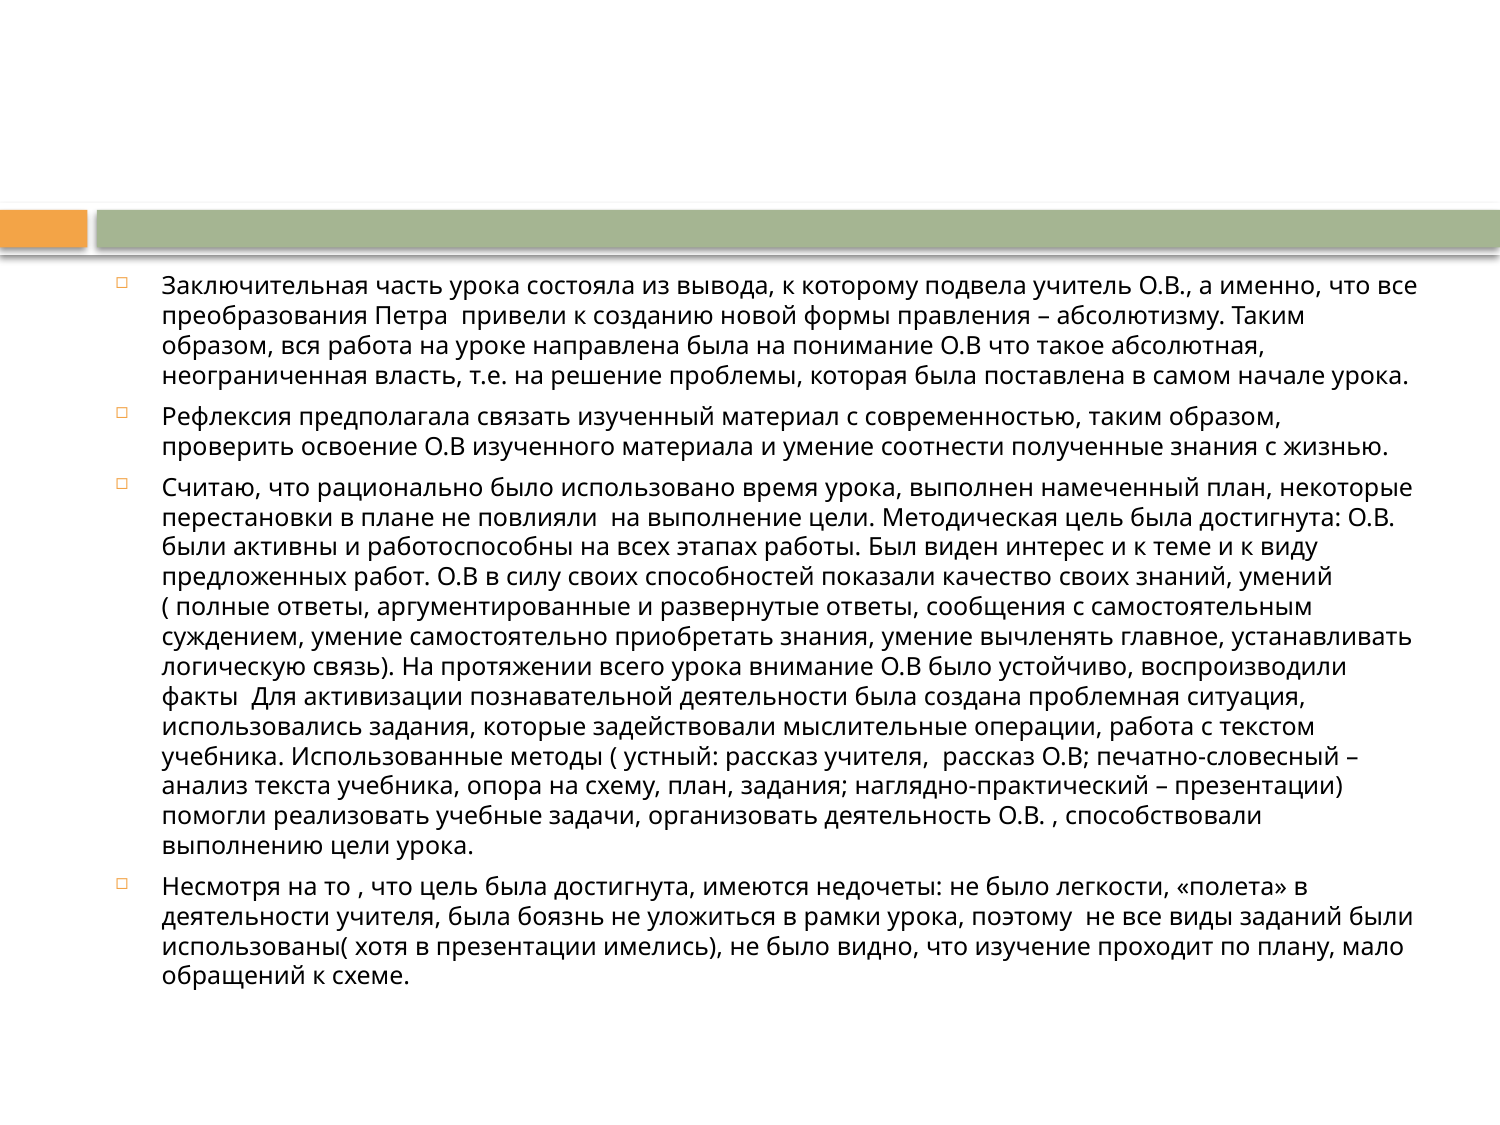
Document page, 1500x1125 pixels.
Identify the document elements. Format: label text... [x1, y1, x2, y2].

list Заключительная часть урока состояла из вывода, к которому подвела учитель О.В., а именно, что все преобразования Петра привели к созданию новой формы правления – абсолютизму. Таким образом, вся работа на уроке направлена была на понимание О.В что такое абсолютная, неограниченная власть, т.е. на решение проблемы, которая была поставлена в самом начале урока. Рефлексия предполагала связать изученный материал с современностью, таким образом, проверить освоение О.В изученного материала и умение соотнести полученные знания с жизнью. Считаю, что рационально было использовано время урока, выполнен намеченный план, некоторые перестановки в плане не повлияли на выполнение цели. Методическая цель была достигнута: О.В. были активны и работоспособны на всех этапах работы. Был виден интерес и к теме и к виду предложенных работ. О.В в силу своих способностей показали качество своих знаний, умений ( полные ответы, аргументированные и развернутые ответы, сообщения с самостоятельным суждением, умение самостоятельно приобретать знания, умение вычленять главное, устанавливать логическую связь). На протяжении всего урока внимание О.В было устойчиво, воспроизводили факты Для активизации познавательной деятельности была создана проблемная ситуация, использовались задания, которые задействовали мыслительные операции, работа с текстом учебника. Использованные методы ( устный: рассказ учителя, рассказ О.В; печатно-словесный – анализ текста учебника, опора на схему, план, задания; наглядно-практический – презентации) помогли реализовать учебные задачи, организовать деятельность О.В. , способствовали выполнению цели урока. Несмотря на то , что цель была достигнута, имеются недочеты: не было легкости, «полета» в деятельности учителя, была боязнь не уложиться в рамки урока, поэтому не все виды заданий были использованы( хотя в презентации имелись), не было видно, что изучение проходит по плану, мало обращений к схеме. [100, 262, 1439, 1001]
